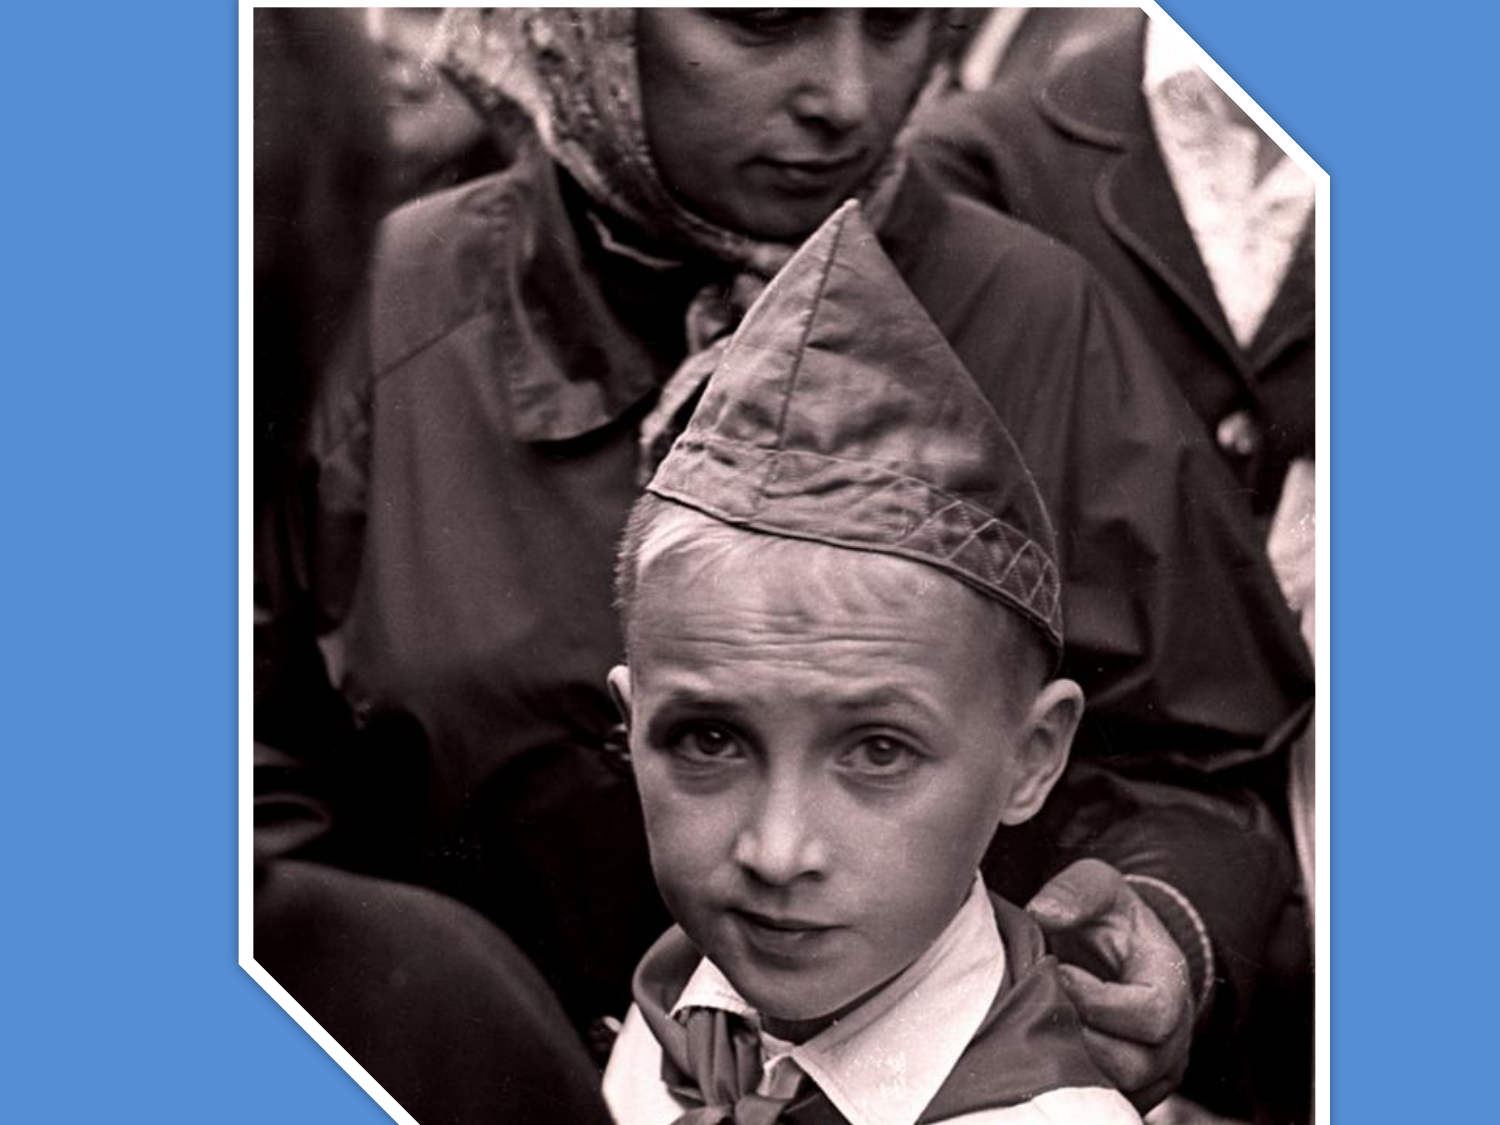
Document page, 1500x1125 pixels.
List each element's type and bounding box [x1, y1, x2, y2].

picture [245, 0, 1323, 1125]
